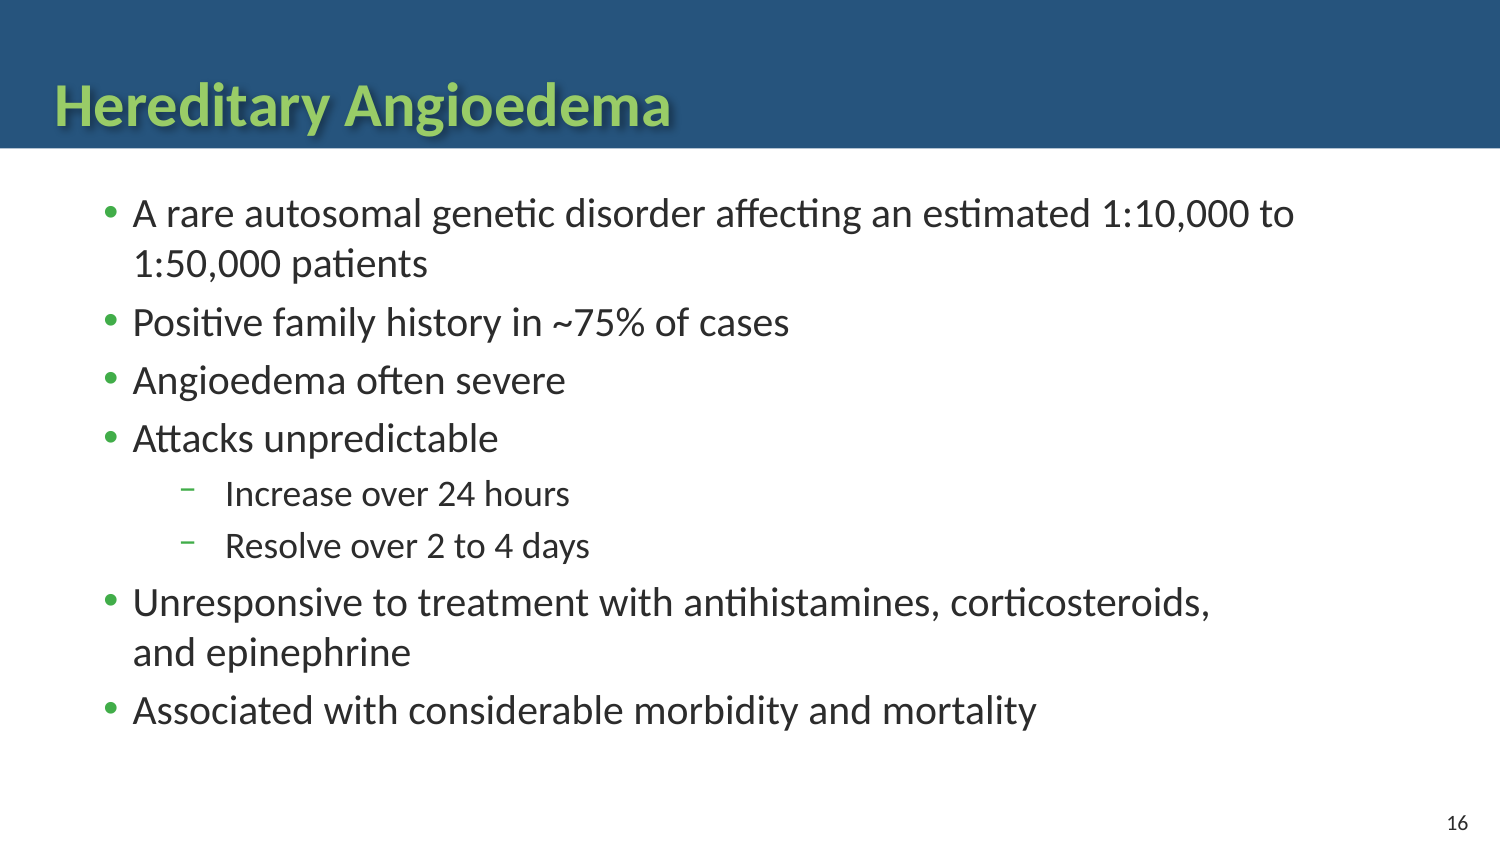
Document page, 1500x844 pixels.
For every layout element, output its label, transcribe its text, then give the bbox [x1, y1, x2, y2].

list A rare autosomal genetic disorder affecting an estimated 1:10,000 to 1:50,000 patients Positive family history in ~75% of cases Angioedema often severe Attacks unpredictable Increase over 24 hours Resolve over 2 to 4 days Unresponsive to treatment with antihistamines, corticosteroids, and epinephrine Associated with considerable morbidity and mortality [88, 178, 1376, 752]
title Hereditary Angioedema [39, 36, 1381, 147]
slide_number 16 [1414, 798, 1484, 844]
